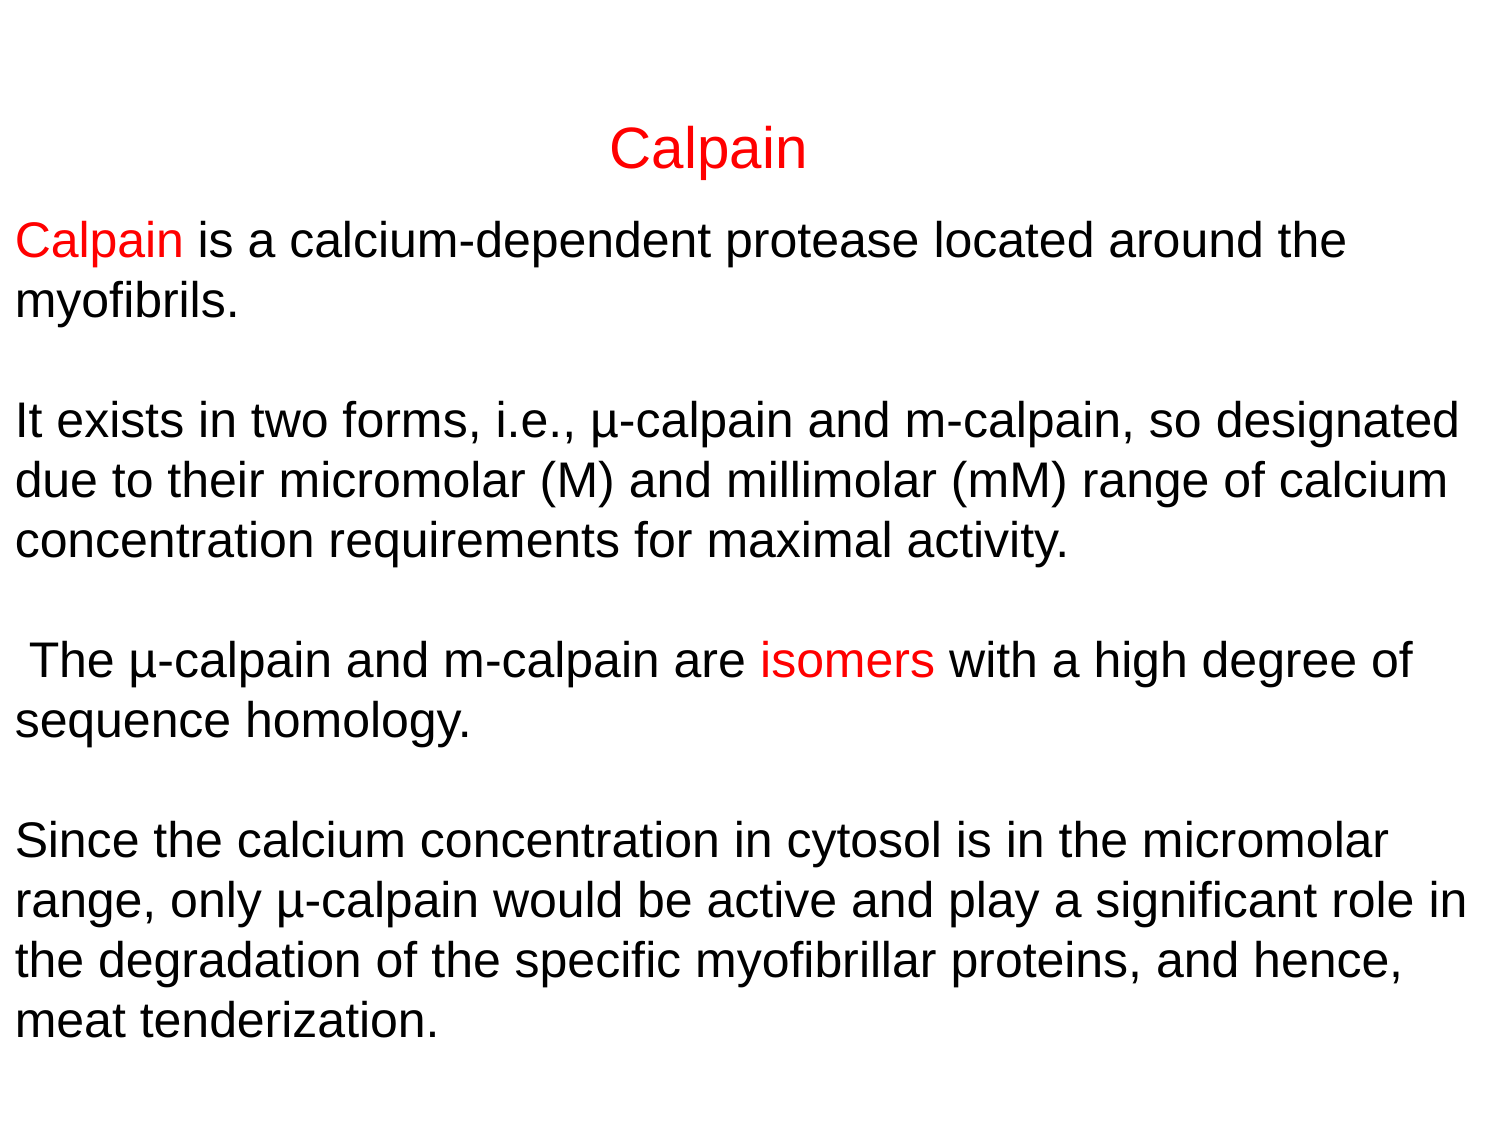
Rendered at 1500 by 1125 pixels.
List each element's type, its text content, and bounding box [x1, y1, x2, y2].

text_box Calpain [595, 102, 823, 188]
text_box Calpain is a calcium-dependent protease located around the myofibrils. It exists in two forms, i.e., µ-calpain and m-calpain, so designated due to their micromolar (M) and millimolar (mM) range of calcium concentration requirements for maximal activity. The µ-calpain and m-calpain are isomers with a high degree of sequence homology. Since the calcium concentration in cytosol is in the micromolar range, only µ-calpain would be active and play a significant role in the degradation of the specific myofibrillar proteins, and hence, meat tenderization. [0, 199, 1500, 1055]
